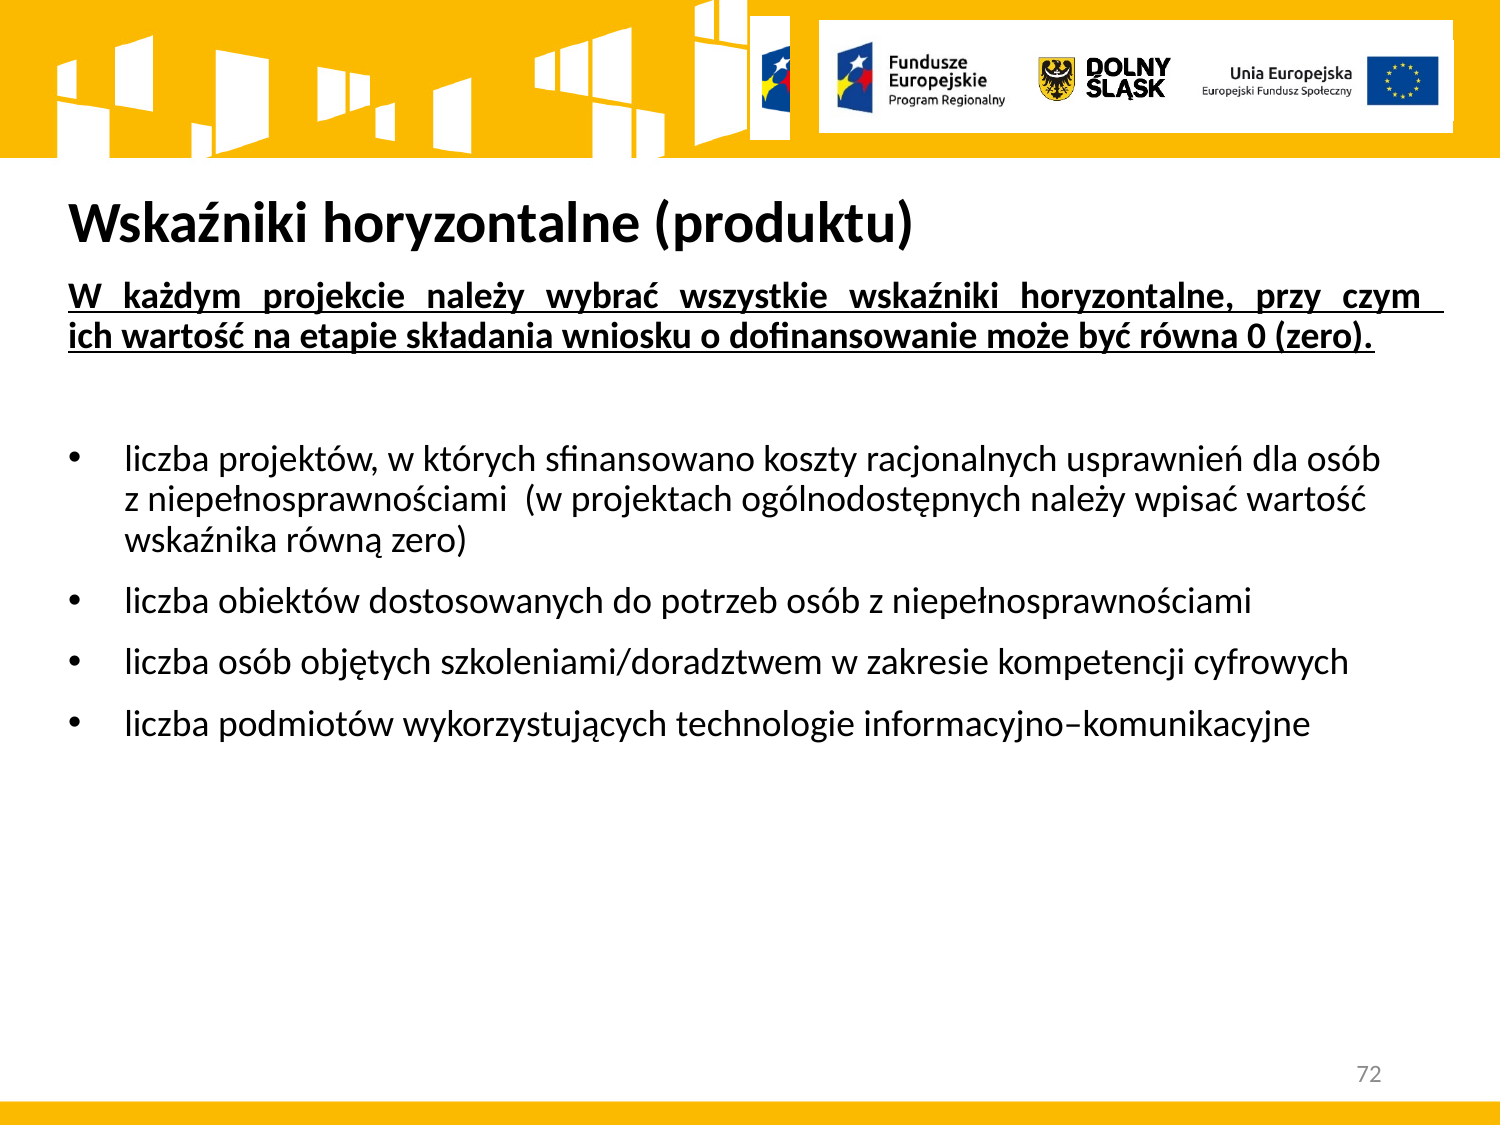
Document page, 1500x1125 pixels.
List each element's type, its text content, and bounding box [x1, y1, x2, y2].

slide_number 72 [1059, 1042, 1397, 1103]
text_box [790, 0, 1500, 156]
picture [0, 0, 1500, 1125]
list Wskaźniki horyzontalne (produktu) W każdym projekcie należy wybrać wszystkie wskaźniki horyzontalne, przy czym ich wartość na etapie składania wniosku o dofinansowanie może być równa 0 (zero). liczba projektów, w których sfinansowano koszty racjonalnych usprawnień dla osób z niepełnosprawnościami (w projektach ogólnodostępnych należy wpisać wartość wskaźnika równą zero) liczba obiektów dostosowanych do potrzeb osób z niepełnosprawnościami liczba osób objętych szkoleniami/doradztwem w zakresie kompetencji cyfrowych liczba podmiotów wykorzystujących technologie informacyjno–komunikacyjne [52, 184, 1459, 1022]
